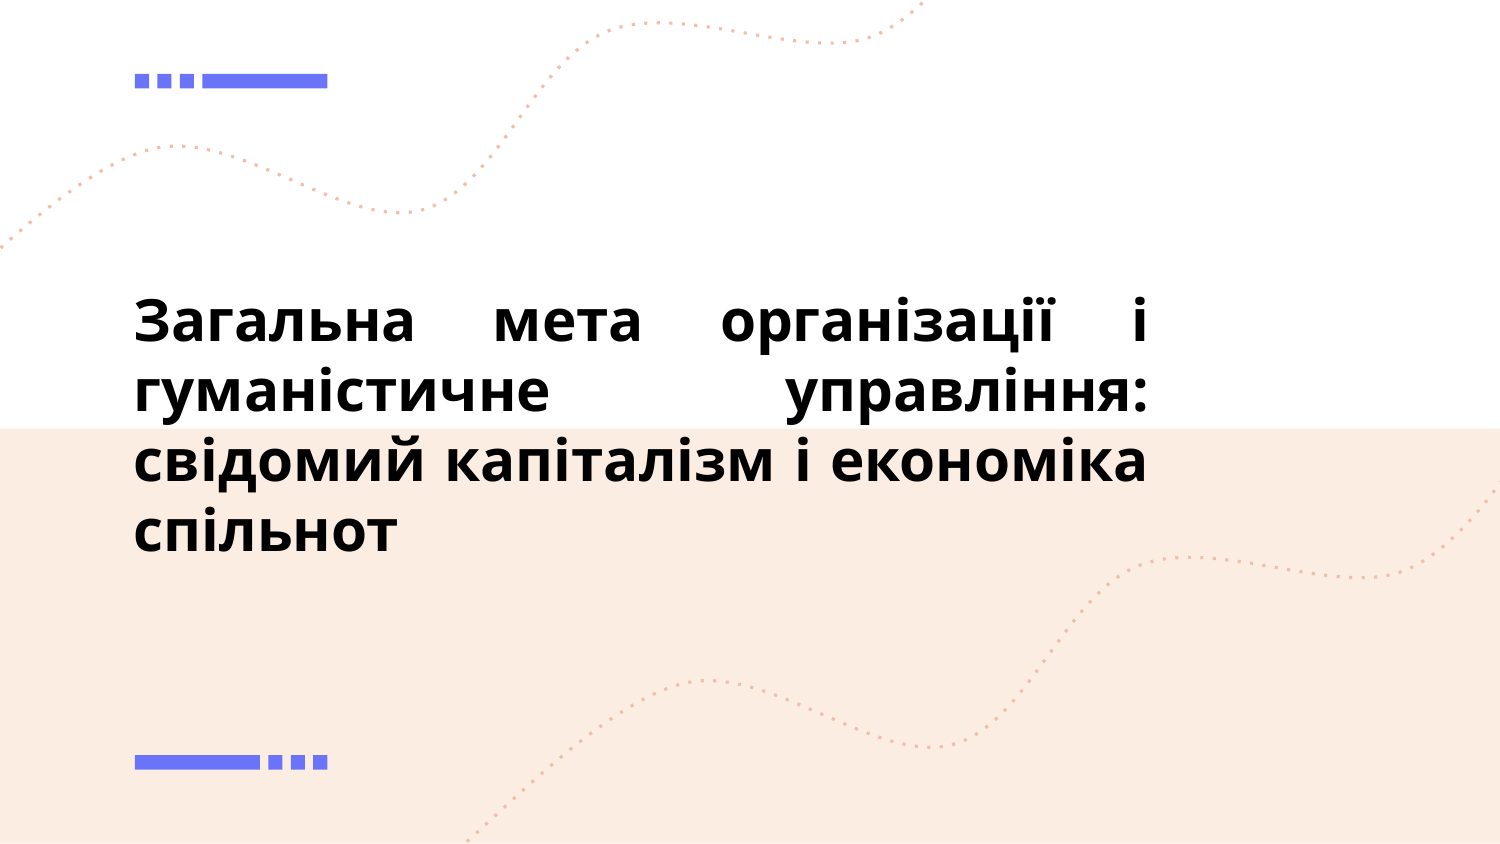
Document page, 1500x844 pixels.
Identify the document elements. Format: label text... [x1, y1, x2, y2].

title Загальна мета організації і гуманістичне управління: свідомий капіталізм і економіка спільнот [118, 241, 1164, 579]
